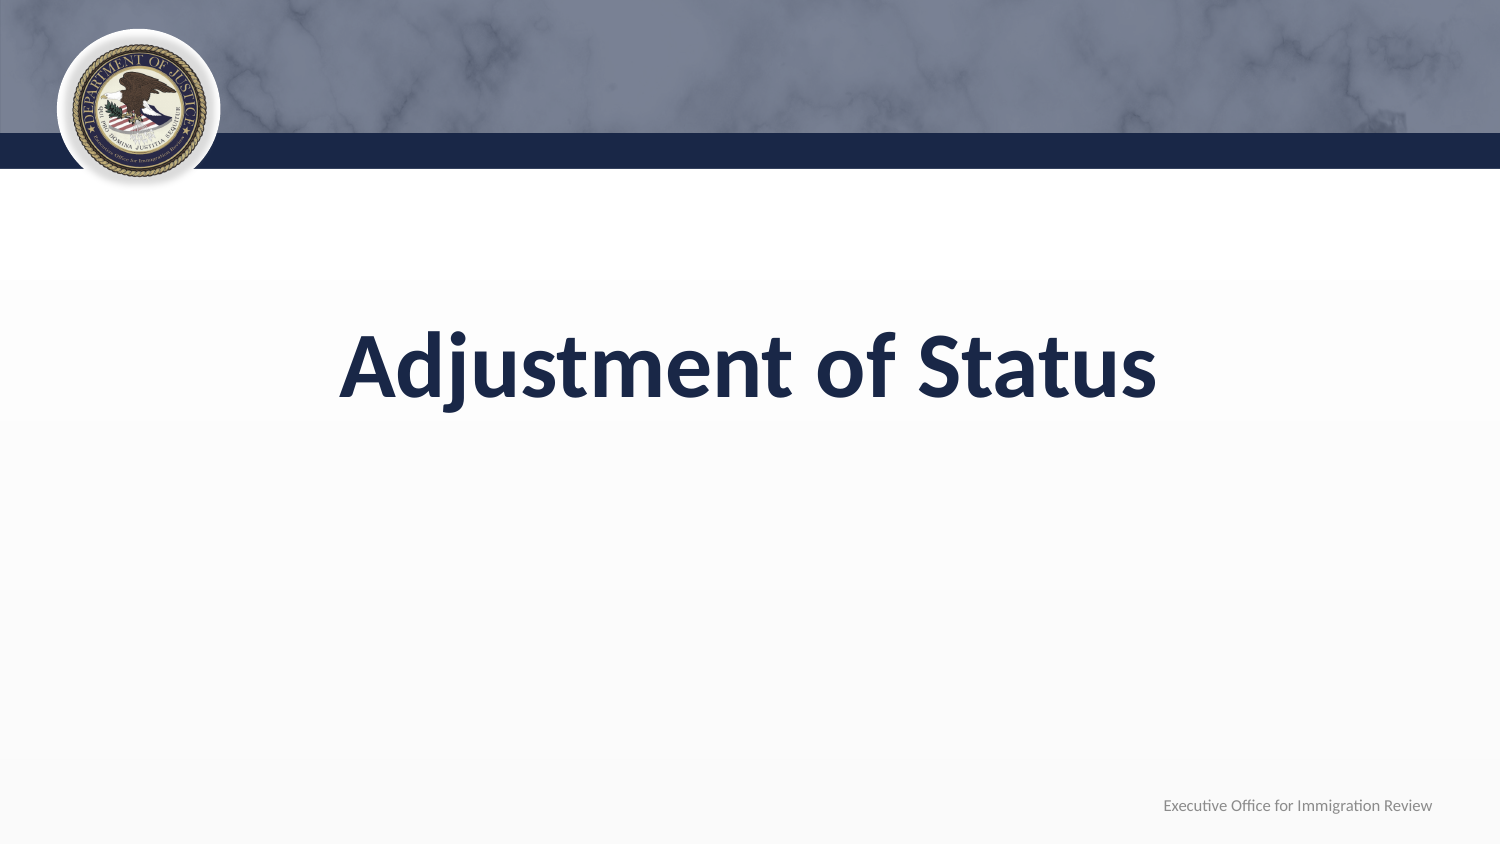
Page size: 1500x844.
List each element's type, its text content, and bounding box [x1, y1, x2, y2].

footer Executive Office for Immigration Review [496, 782, 1448, 827]
picture [66, 40, 213, 181]
title Adjustment of Status [187, 309, 1311, 648]
